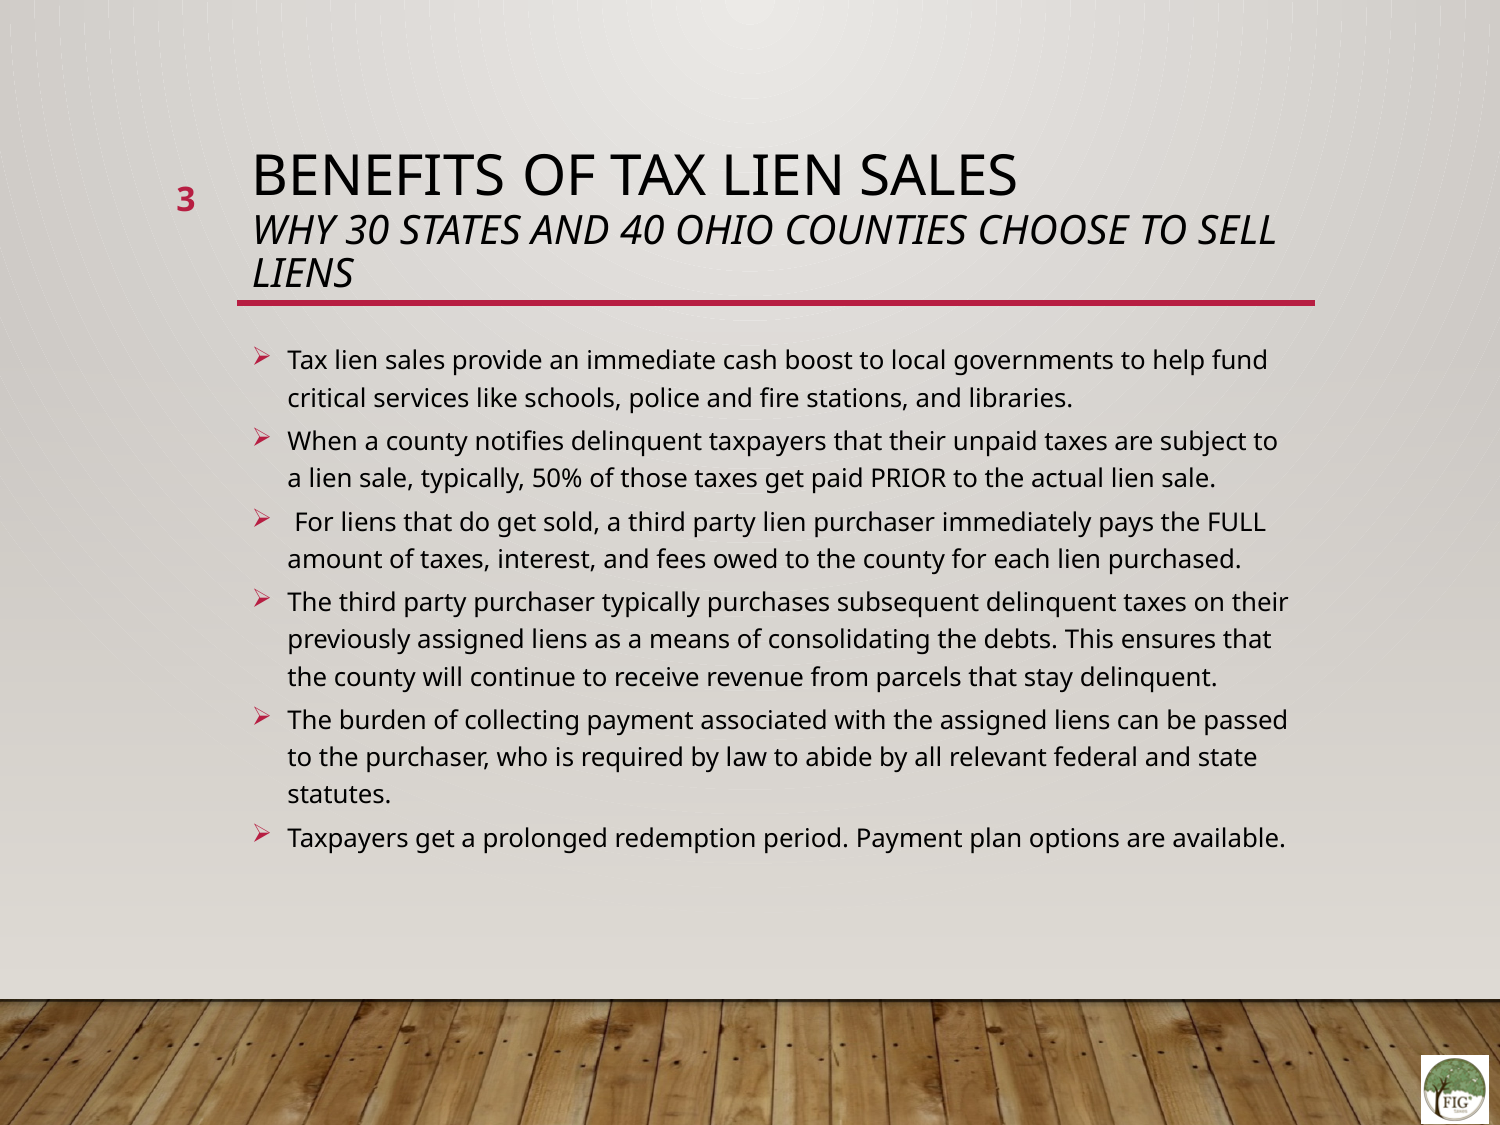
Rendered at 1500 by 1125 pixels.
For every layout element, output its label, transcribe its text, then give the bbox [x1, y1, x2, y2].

slide_number 2 [80, 131, 211, 214]
title Benefits of tax Lien Sales Why 30 states and 40 Ohio Counties choose to sell liens [236, 131, 1315, 305]
picture [0, 999, 1500, 1125]
list Tax lien sales provide an immediate cash boost to local governments to help fund critical services like schools, police and fire stations, and libraries. When a county notifies delinquent taxpayers that their unpaid taxes are subject to a lien sale, typically, 50% of those taxes get paid PRIOR to the actual lien sale. For liens that do get sold, a third party lien purchaser immediately pays the FULL amount of taxes, interest, and fees owed to the county for each lien purchased. The third party purchaser typically purchases subsequent delinquent taxes on their previously assigned liens as a means of consolidating the debts. This ensures that the county will continue to receive revenue from parcels that stay delinquent. The burden of collecting payment associated with the assigned liens can be passed to the purchaser, who is required by law to abide by all relevant federal and state statutes. Taxpayers get a prolonged redemption period. Payment plan options are available. [236, 330, 1315, 897]
